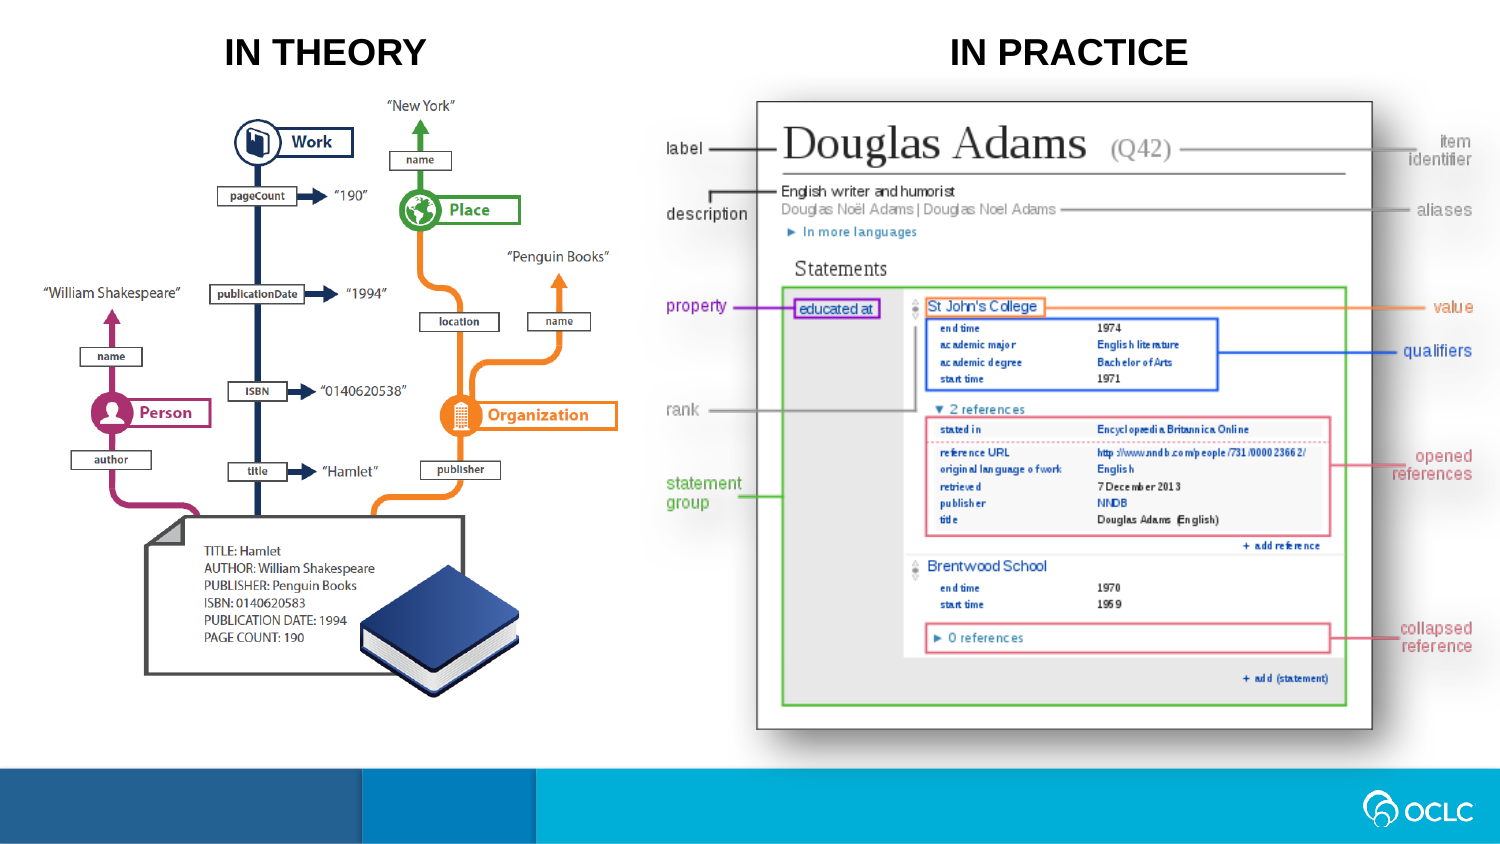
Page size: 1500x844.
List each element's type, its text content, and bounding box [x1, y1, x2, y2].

text_box IN THEORY [130, 20, 522, 54]
picture [24, 56, 1500, 731]
text_box IN PRACTICE [874, 20, 1265, 81]
